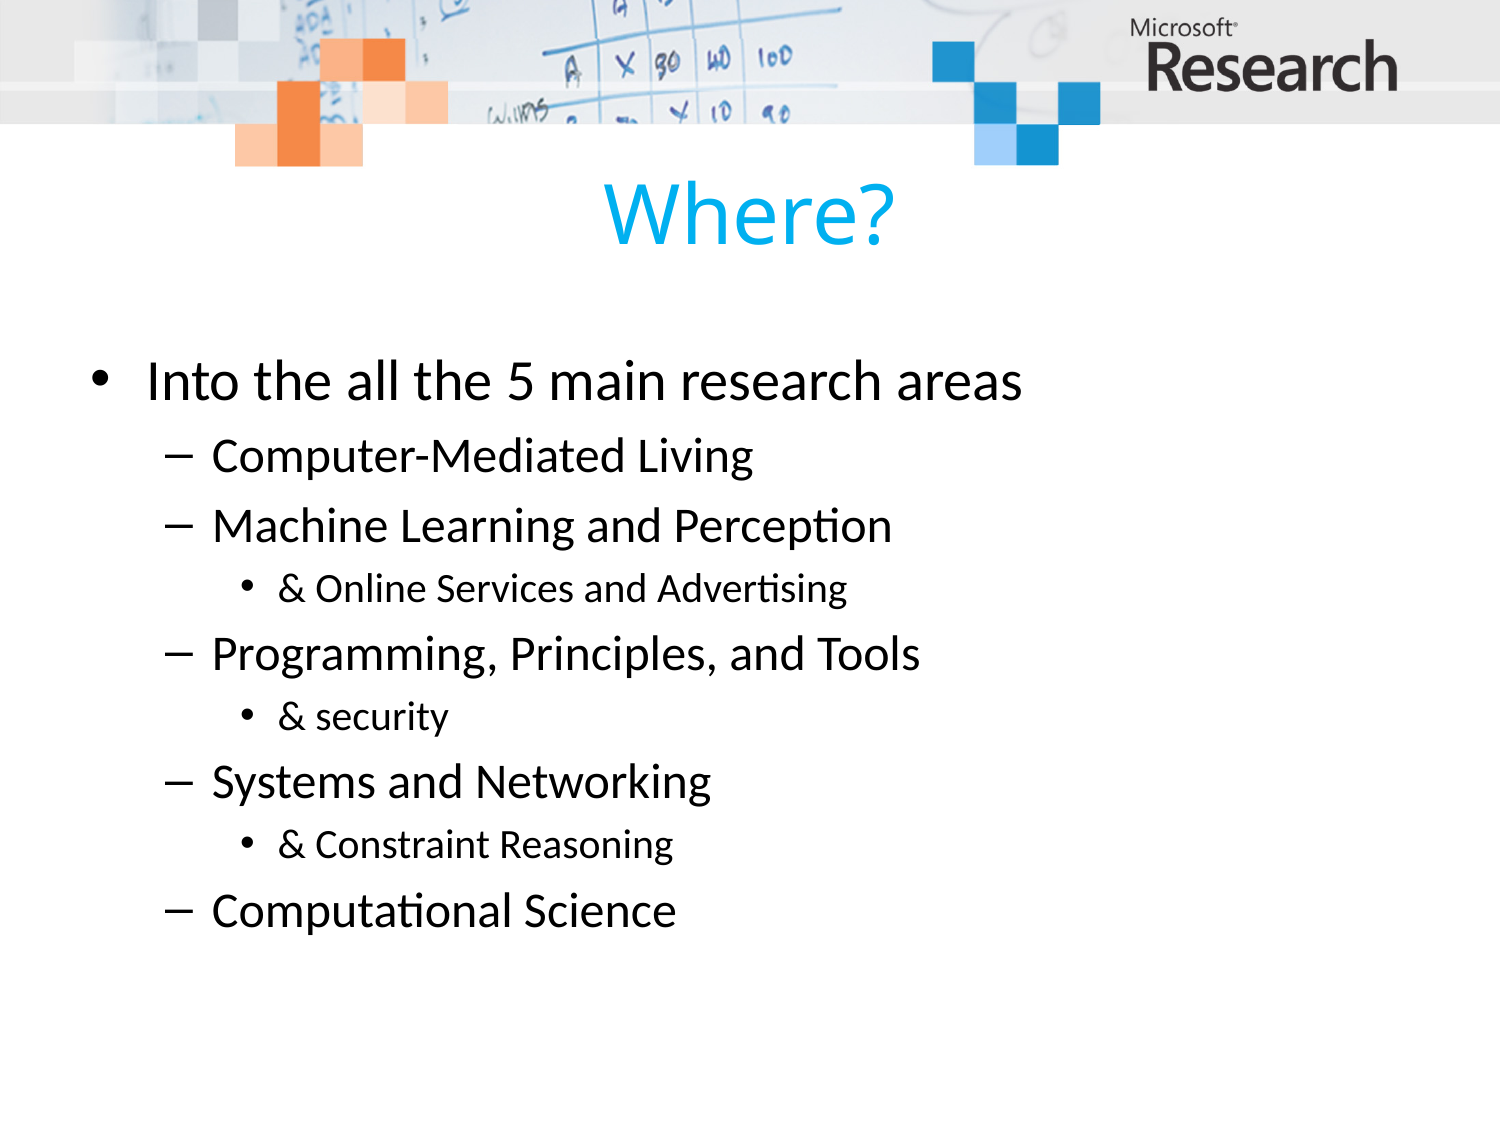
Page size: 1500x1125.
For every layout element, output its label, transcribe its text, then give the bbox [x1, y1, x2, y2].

title Where? [74, 116, 1426, 305]
picture [0, 0, 1500, 251]
list Into the all the 5 main research areas Computer-Mediated Living Machine Learning and Perception & Online Services and Advertising Programming, Principles, and Tools & security Systems and Networking & Constraint Reasoning Computational Science [74, 334, 1426, 985]
